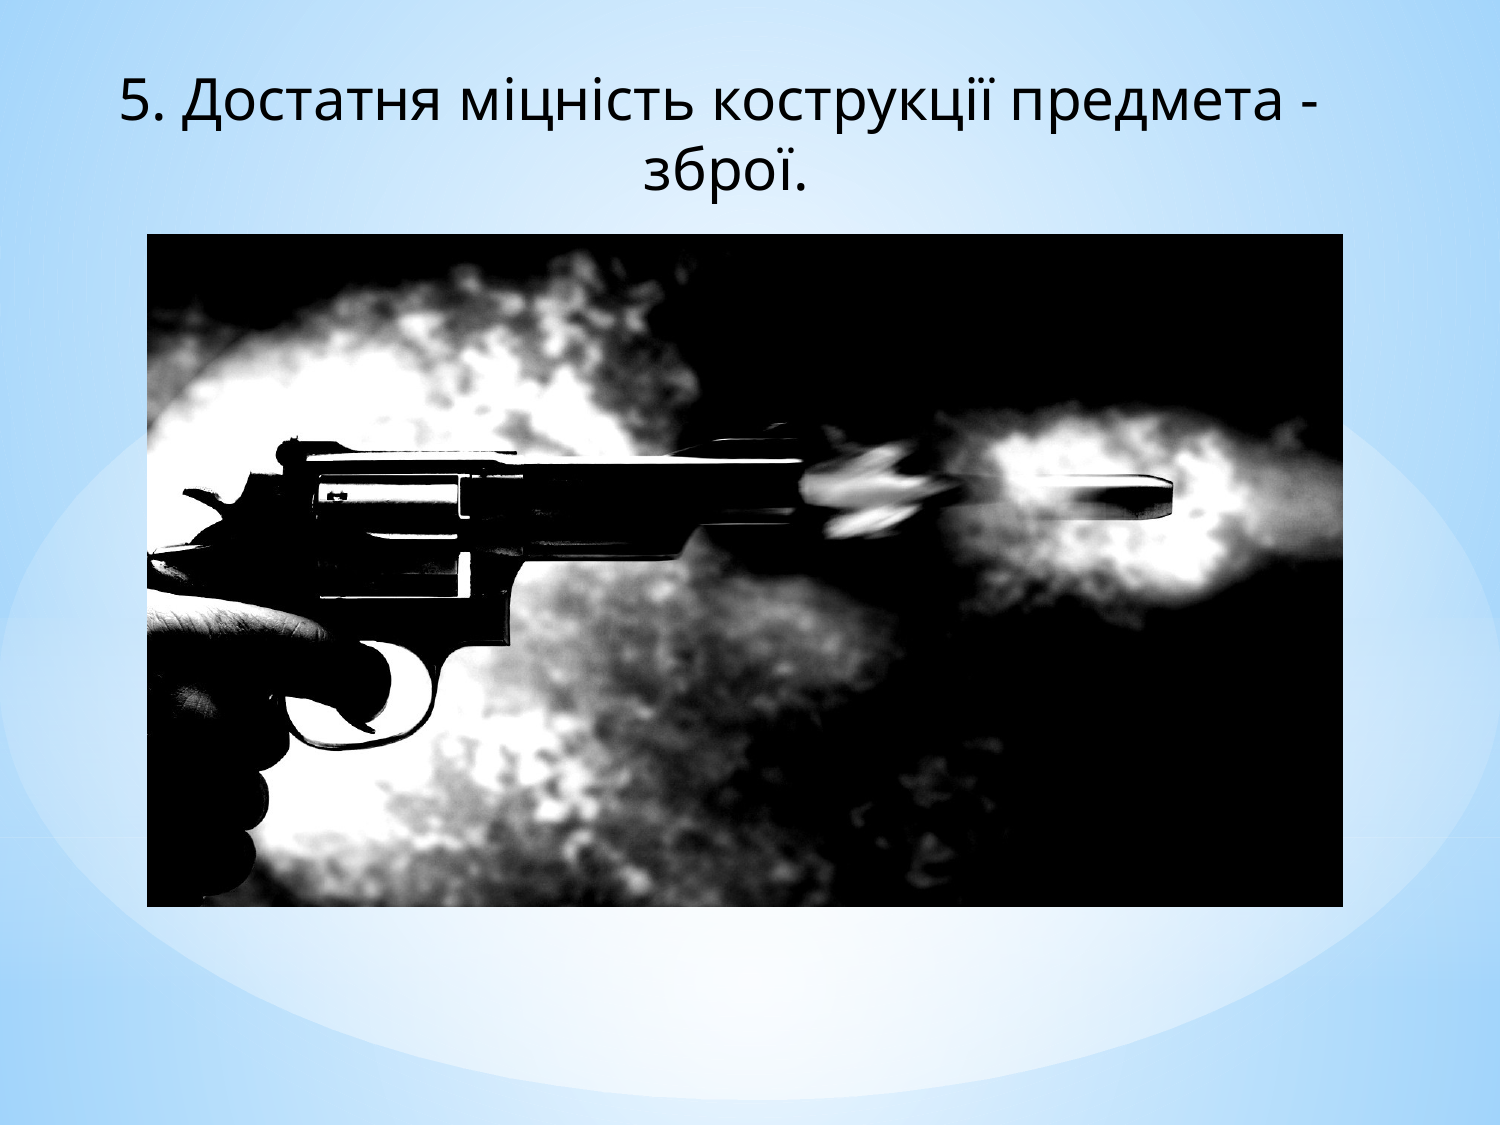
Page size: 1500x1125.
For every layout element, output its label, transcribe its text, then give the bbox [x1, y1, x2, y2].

picture [147, 234, 1343, 908]
text_box 5. Достатня міцність кострукції предмета - зброї. [76, 54, 1376, 210]
